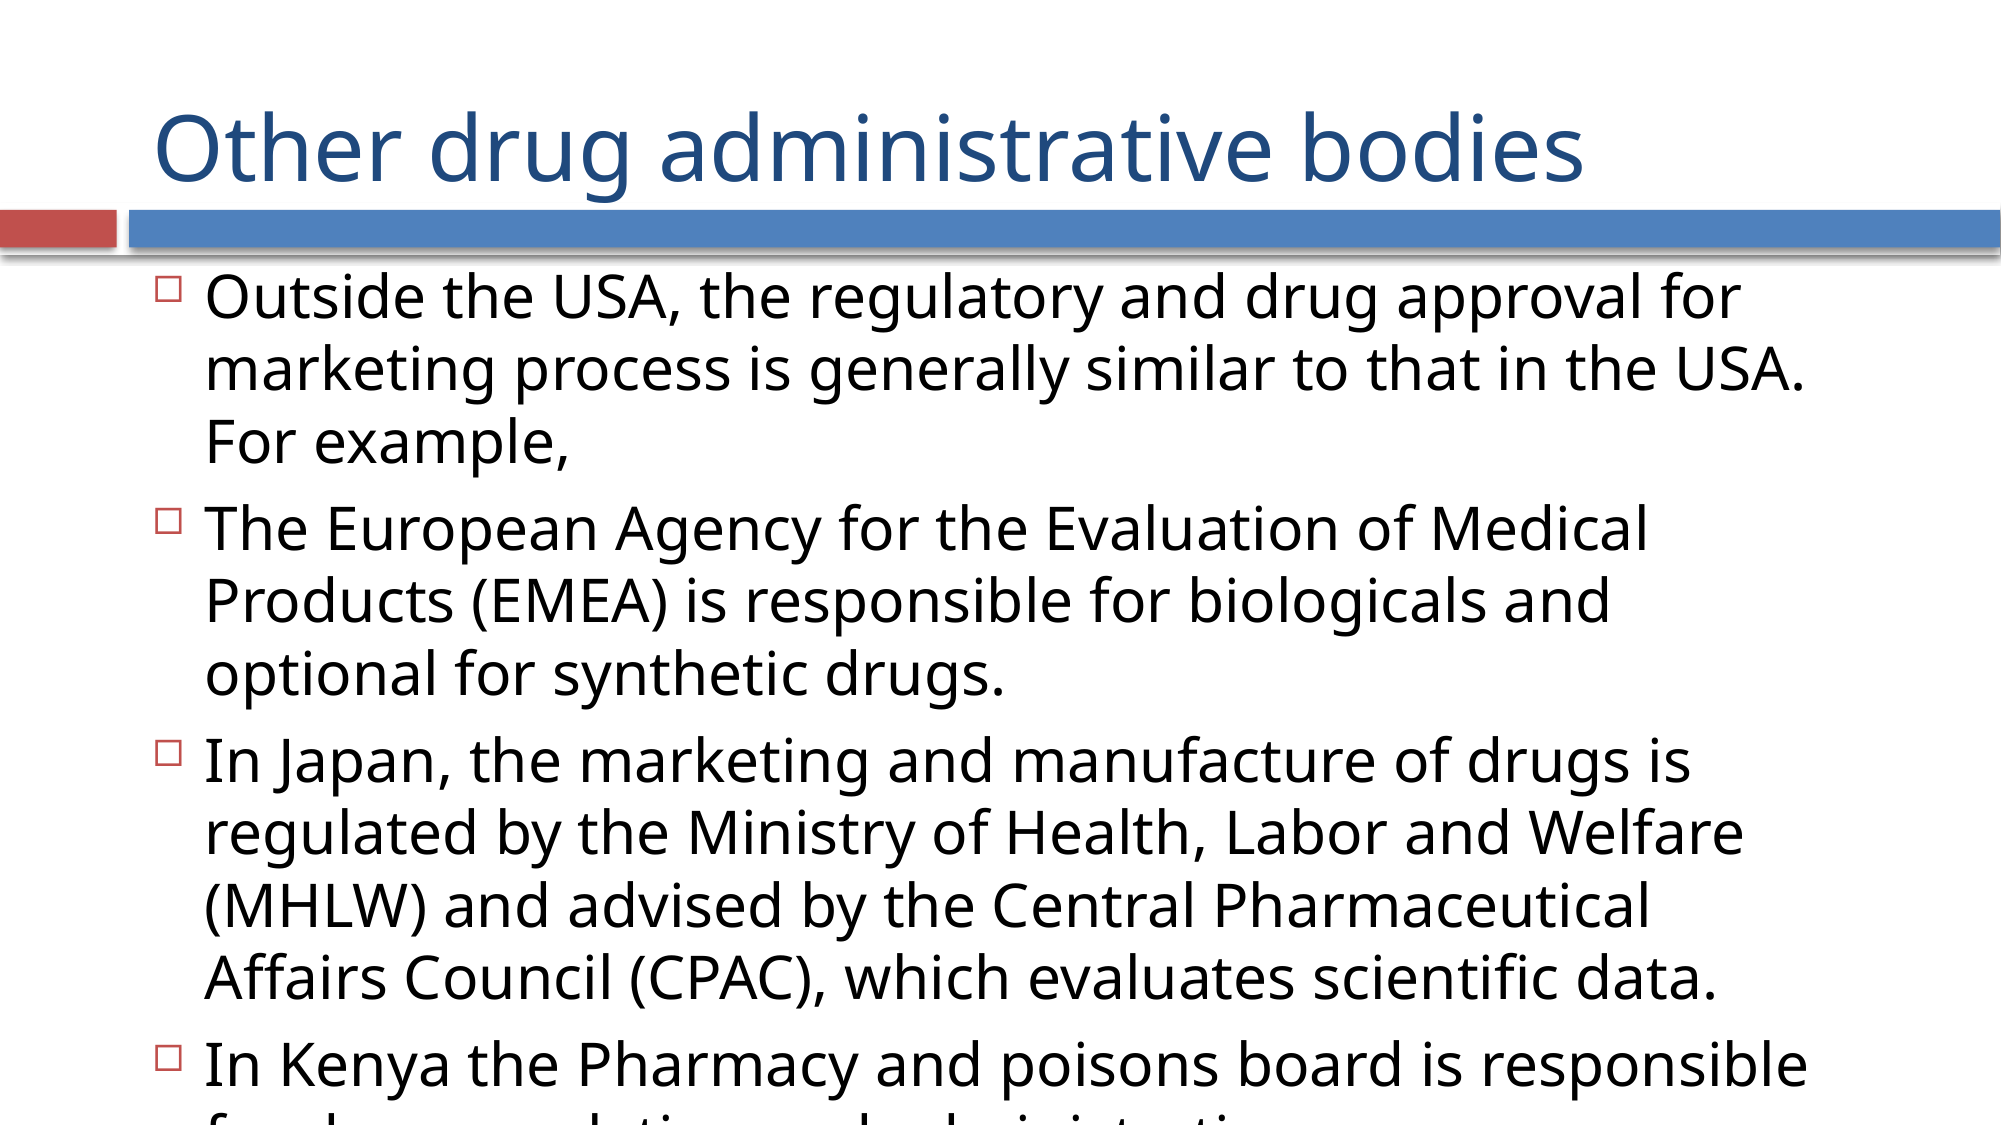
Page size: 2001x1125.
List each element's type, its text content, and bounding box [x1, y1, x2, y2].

title Other drug administrative bodies [137, 59, 1863, 231]
list Outside the USA, the regulatory and drug approval for marketing process is generally similar to that in the USA. For example, The European Agency for the Evaluation of Medical Products (EMEA) is responsible for biologicals and optional for synthetic drugs. In Japan, the marketing and manufacture of drugs is regulated by the Ministry of Health, Labor and Welfare (MHLW) and advised by the Central Pharmaceutical Affairs Council (CPAC), which evaluates scientific data. In Kenya the Pharmacy and poisons board is responsible for drug regulation and administration [137, 250, 1863, 1014]
